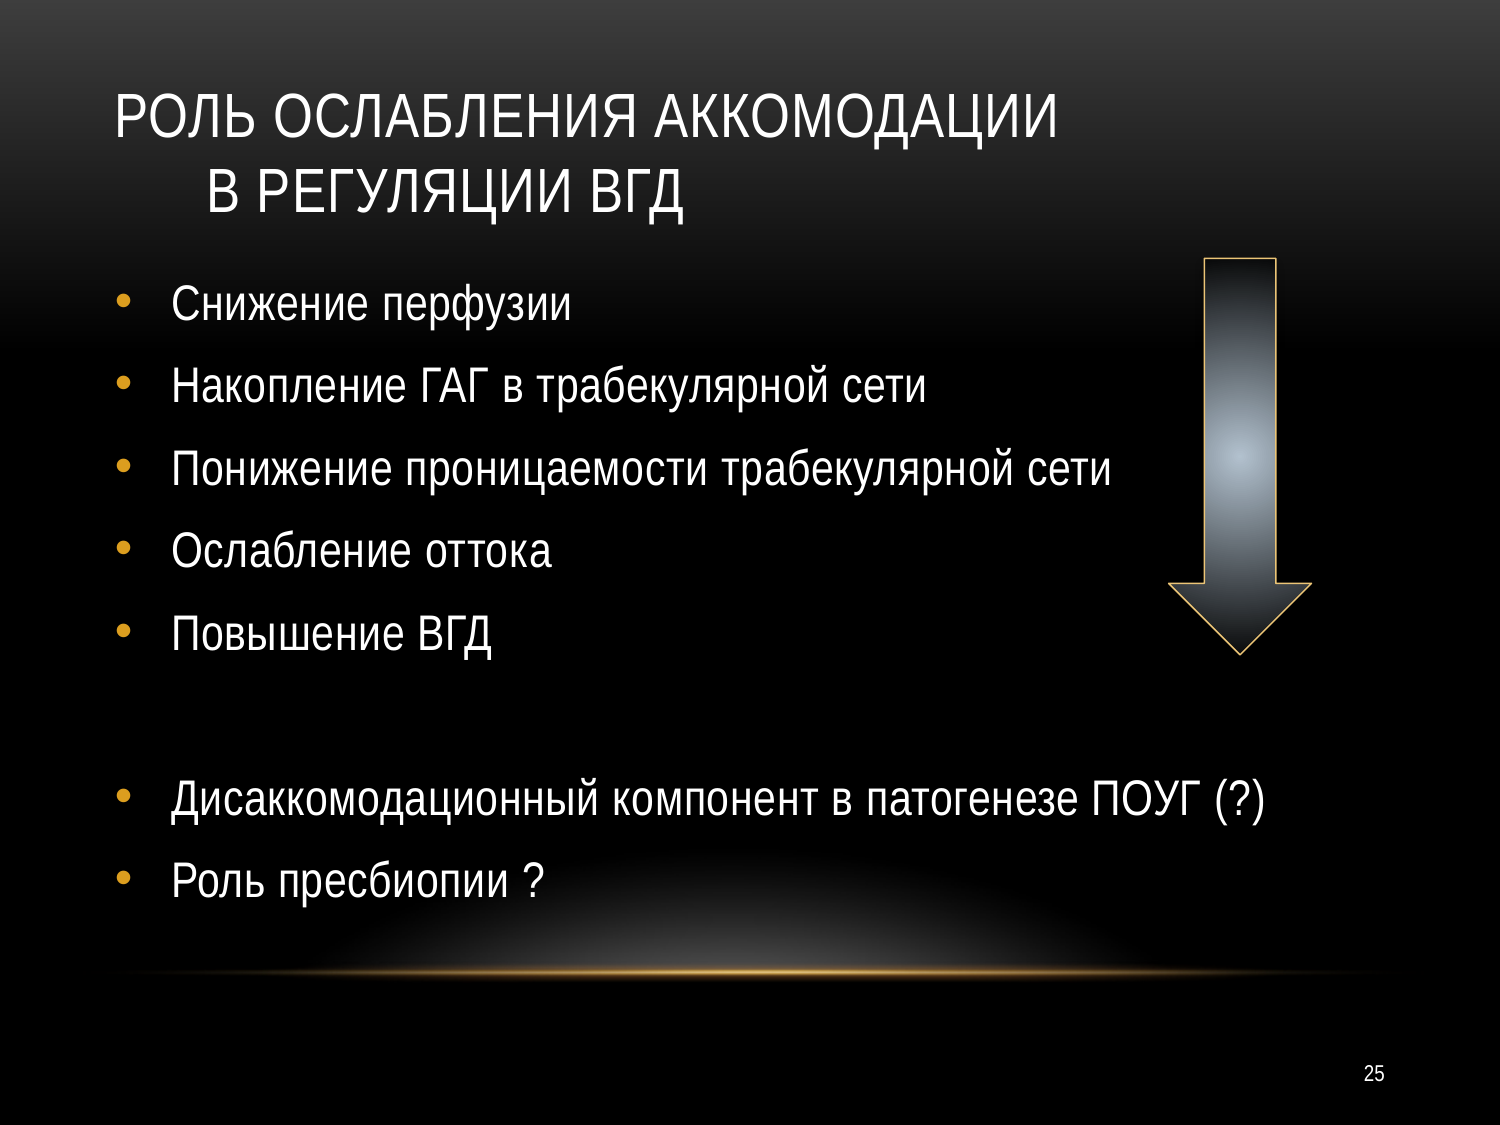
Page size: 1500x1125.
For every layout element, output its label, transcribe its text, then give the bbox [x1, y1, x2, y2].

text_box [1167, 257, 1313, 656]
title Роль ослабления аккомодации в регуляции ВГД [99, 45, 1400, 233]
picture [0, 0, 1500, 1125]
slide_number 25 [1237, 1042, 1400, 1103]
list Снижение перфузии Накопление ГАГ в трабекулярной сети Понижение проницаемости трабекулярной сети Ослабление оттока Повышение ВГД Дисаккомодационный компонент в патогенезе ПОУГ (?) Роль пресбиопии ? [99, 262, 1400, 938]
